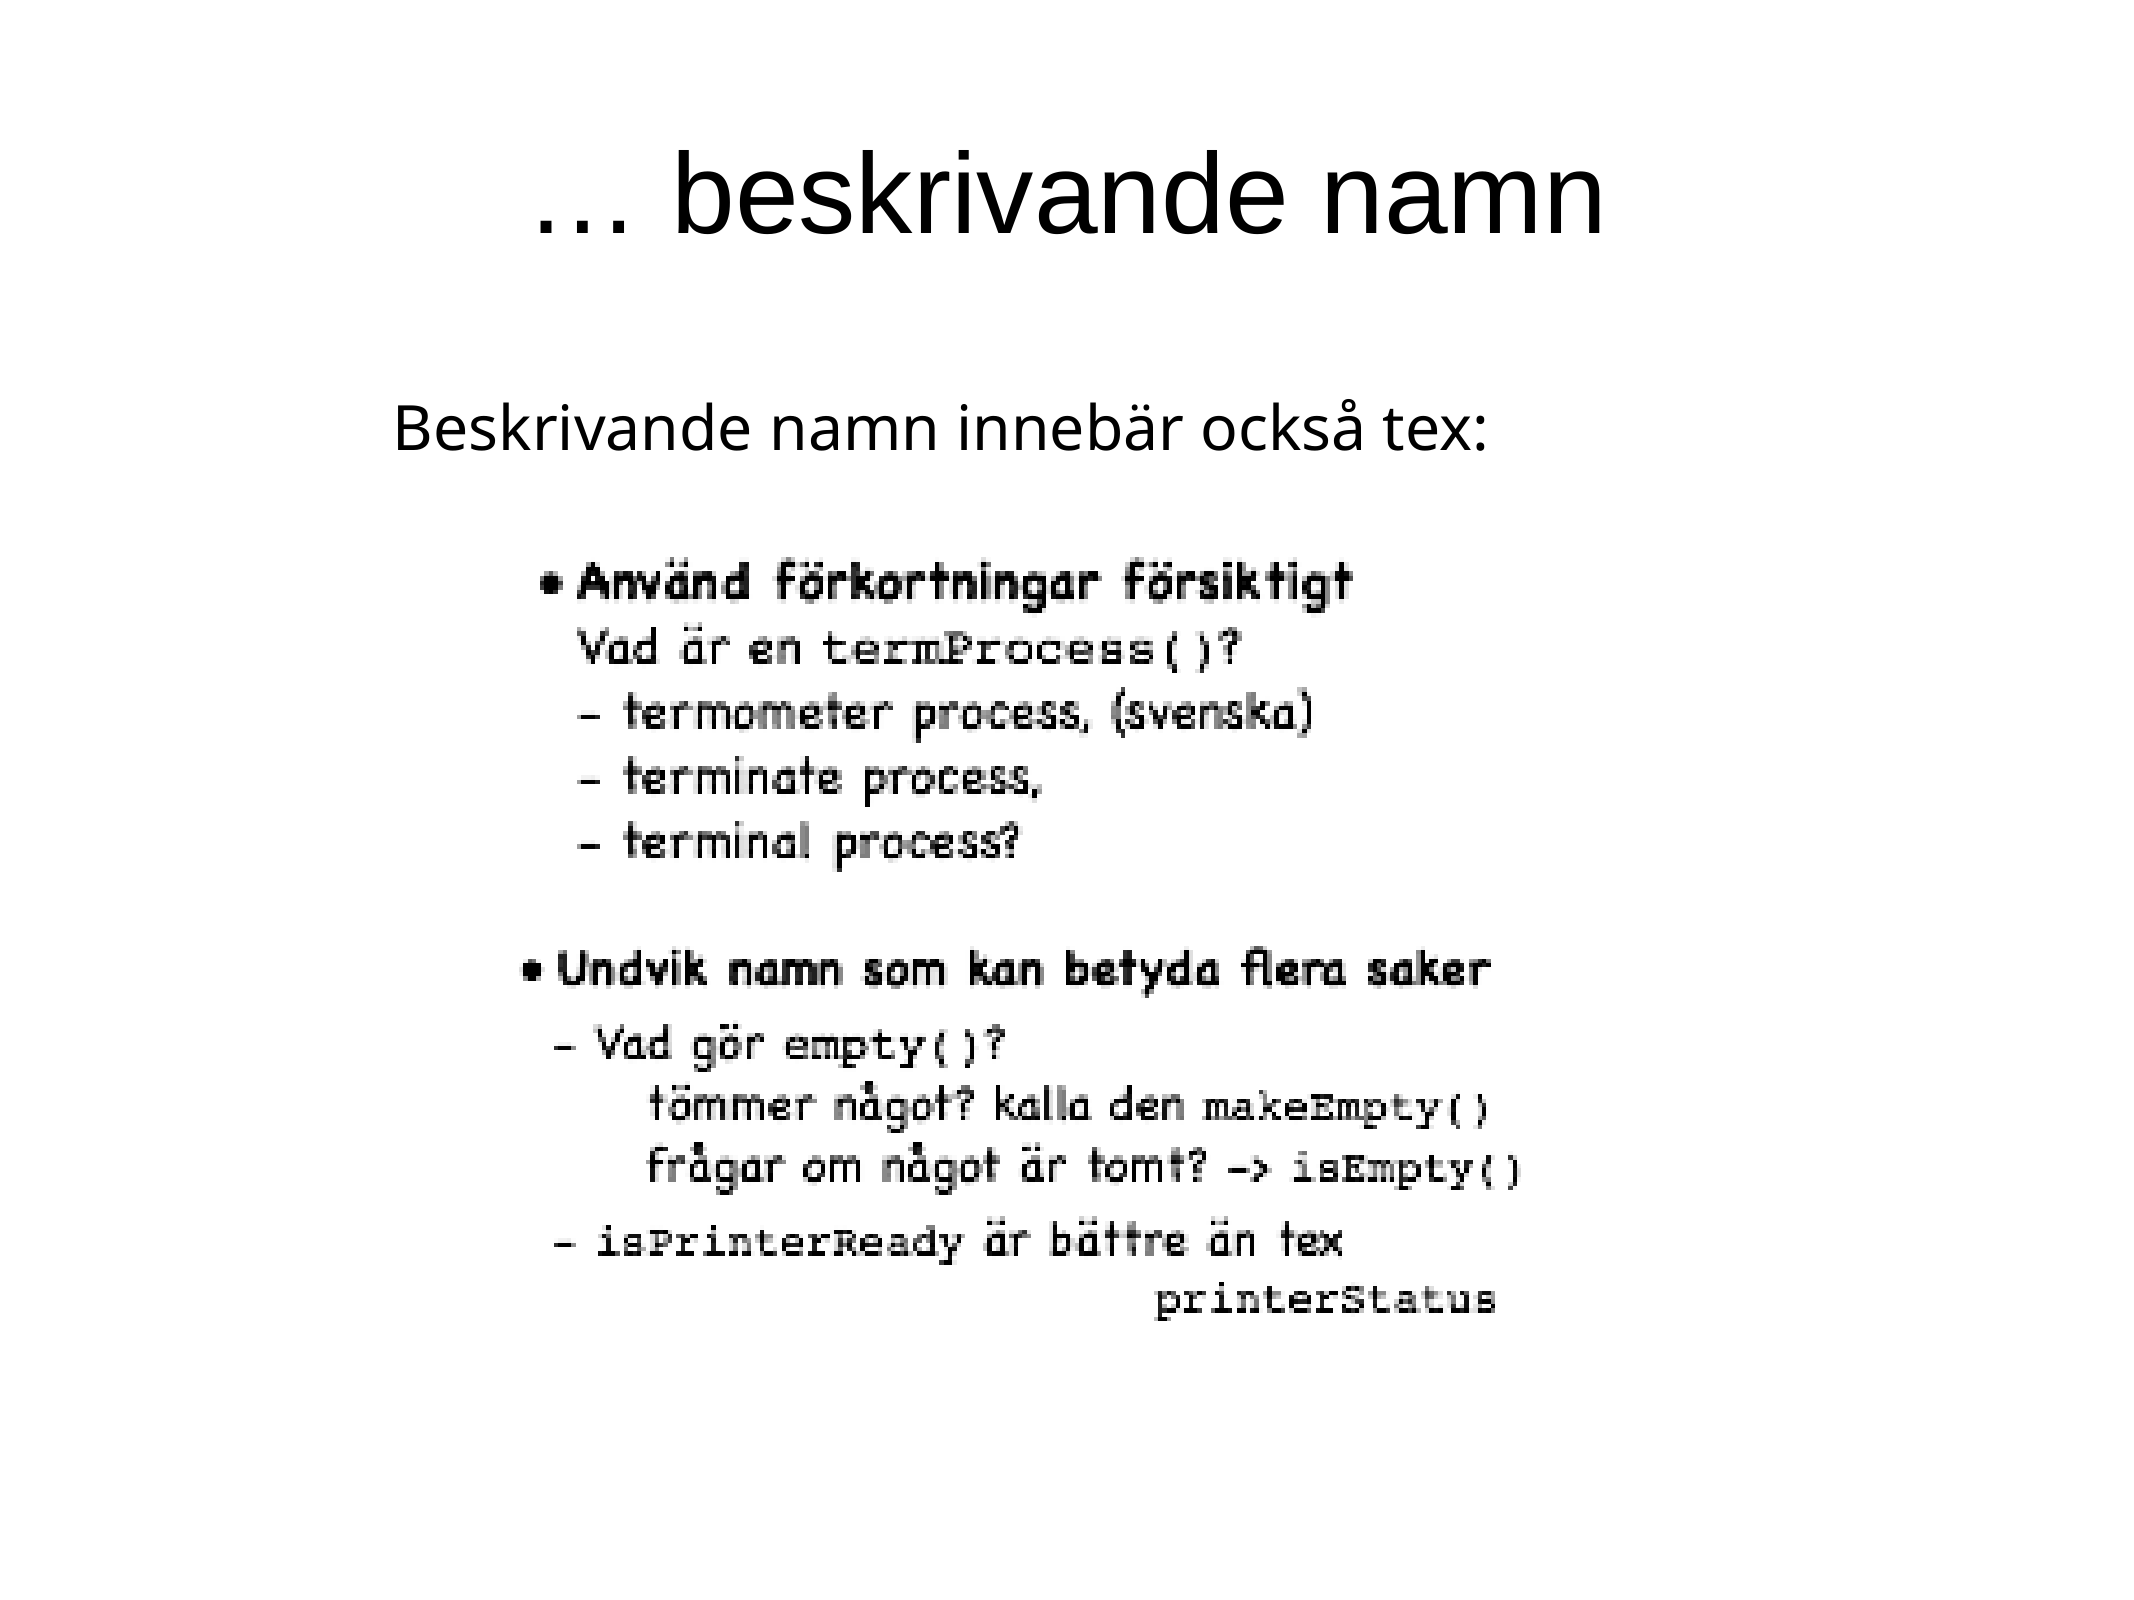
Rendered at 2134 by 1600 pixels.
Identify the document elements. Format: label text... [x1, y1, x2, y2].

picture [515, 932, 1535, 1348]
picture [540, 543, 1485, 882]
text_box … beskrivande namn [10, 10, 2123, 365]
text_box Beskrivande namn innebär också tex: [384, 379, 1499, 471]
